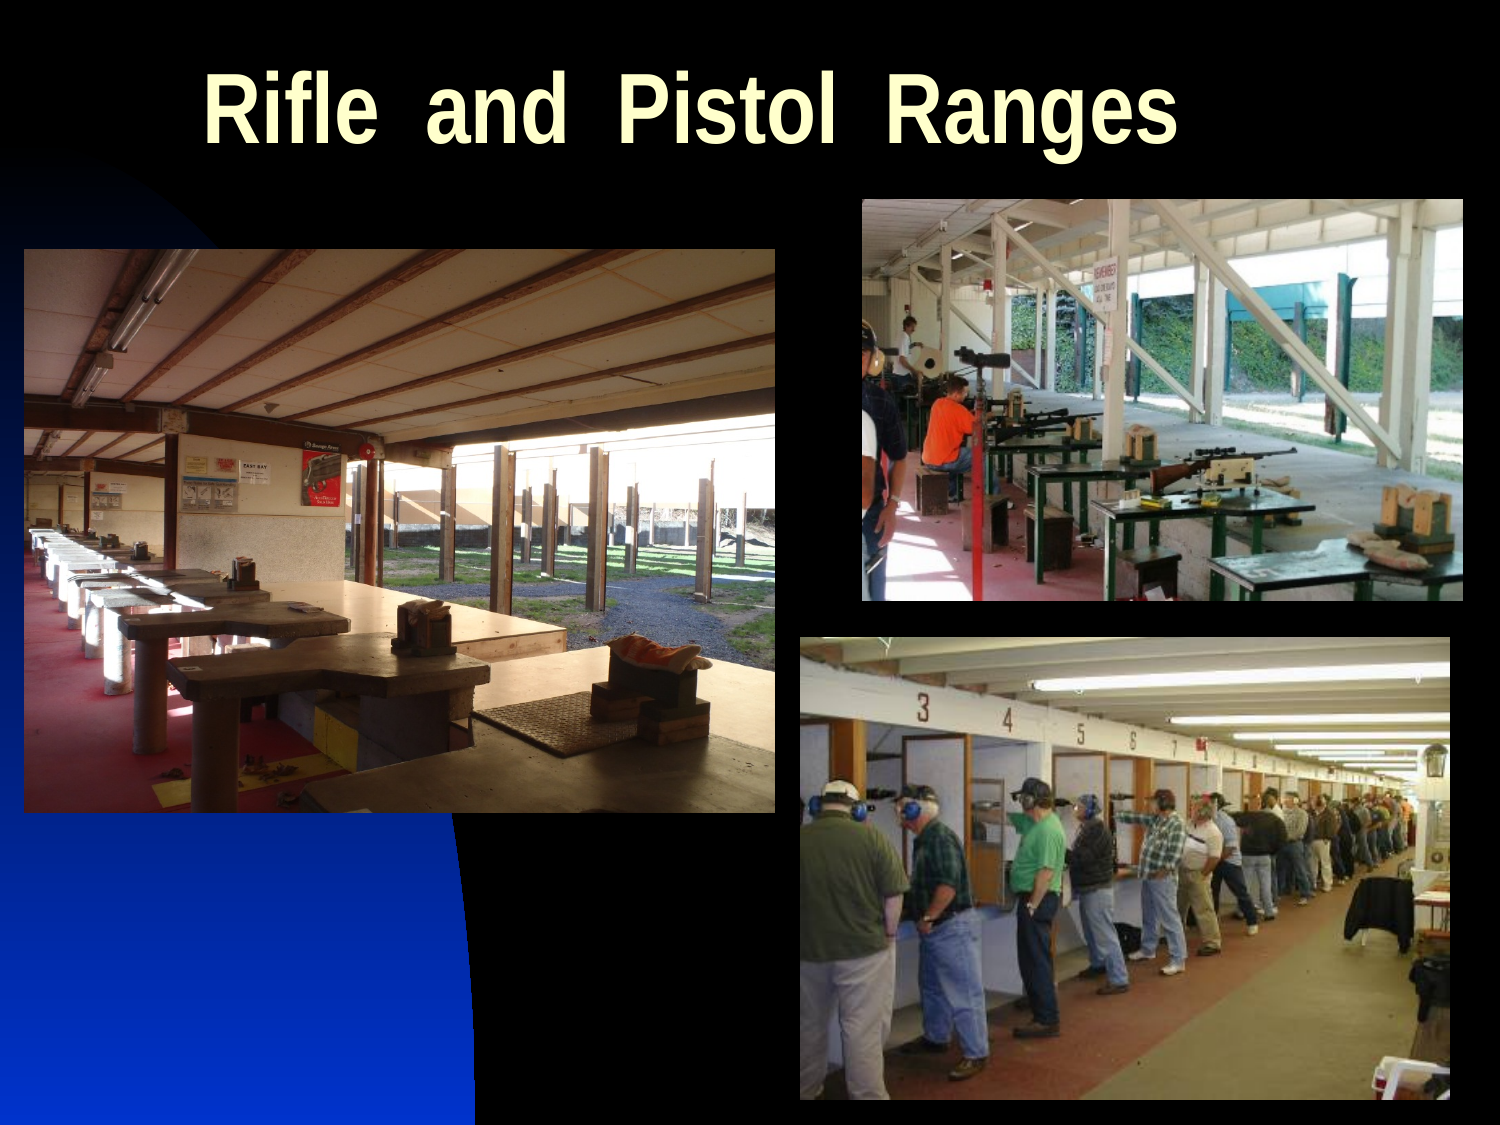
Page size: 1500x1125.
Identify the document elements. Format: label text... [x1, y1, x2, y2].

title Rifle and Pistol Ranges [187, 24, 1350, 213]
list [799, 637, 1451, 1100]
picture [24, 249, 776, 813]
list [862, 199, 1463, 601]
